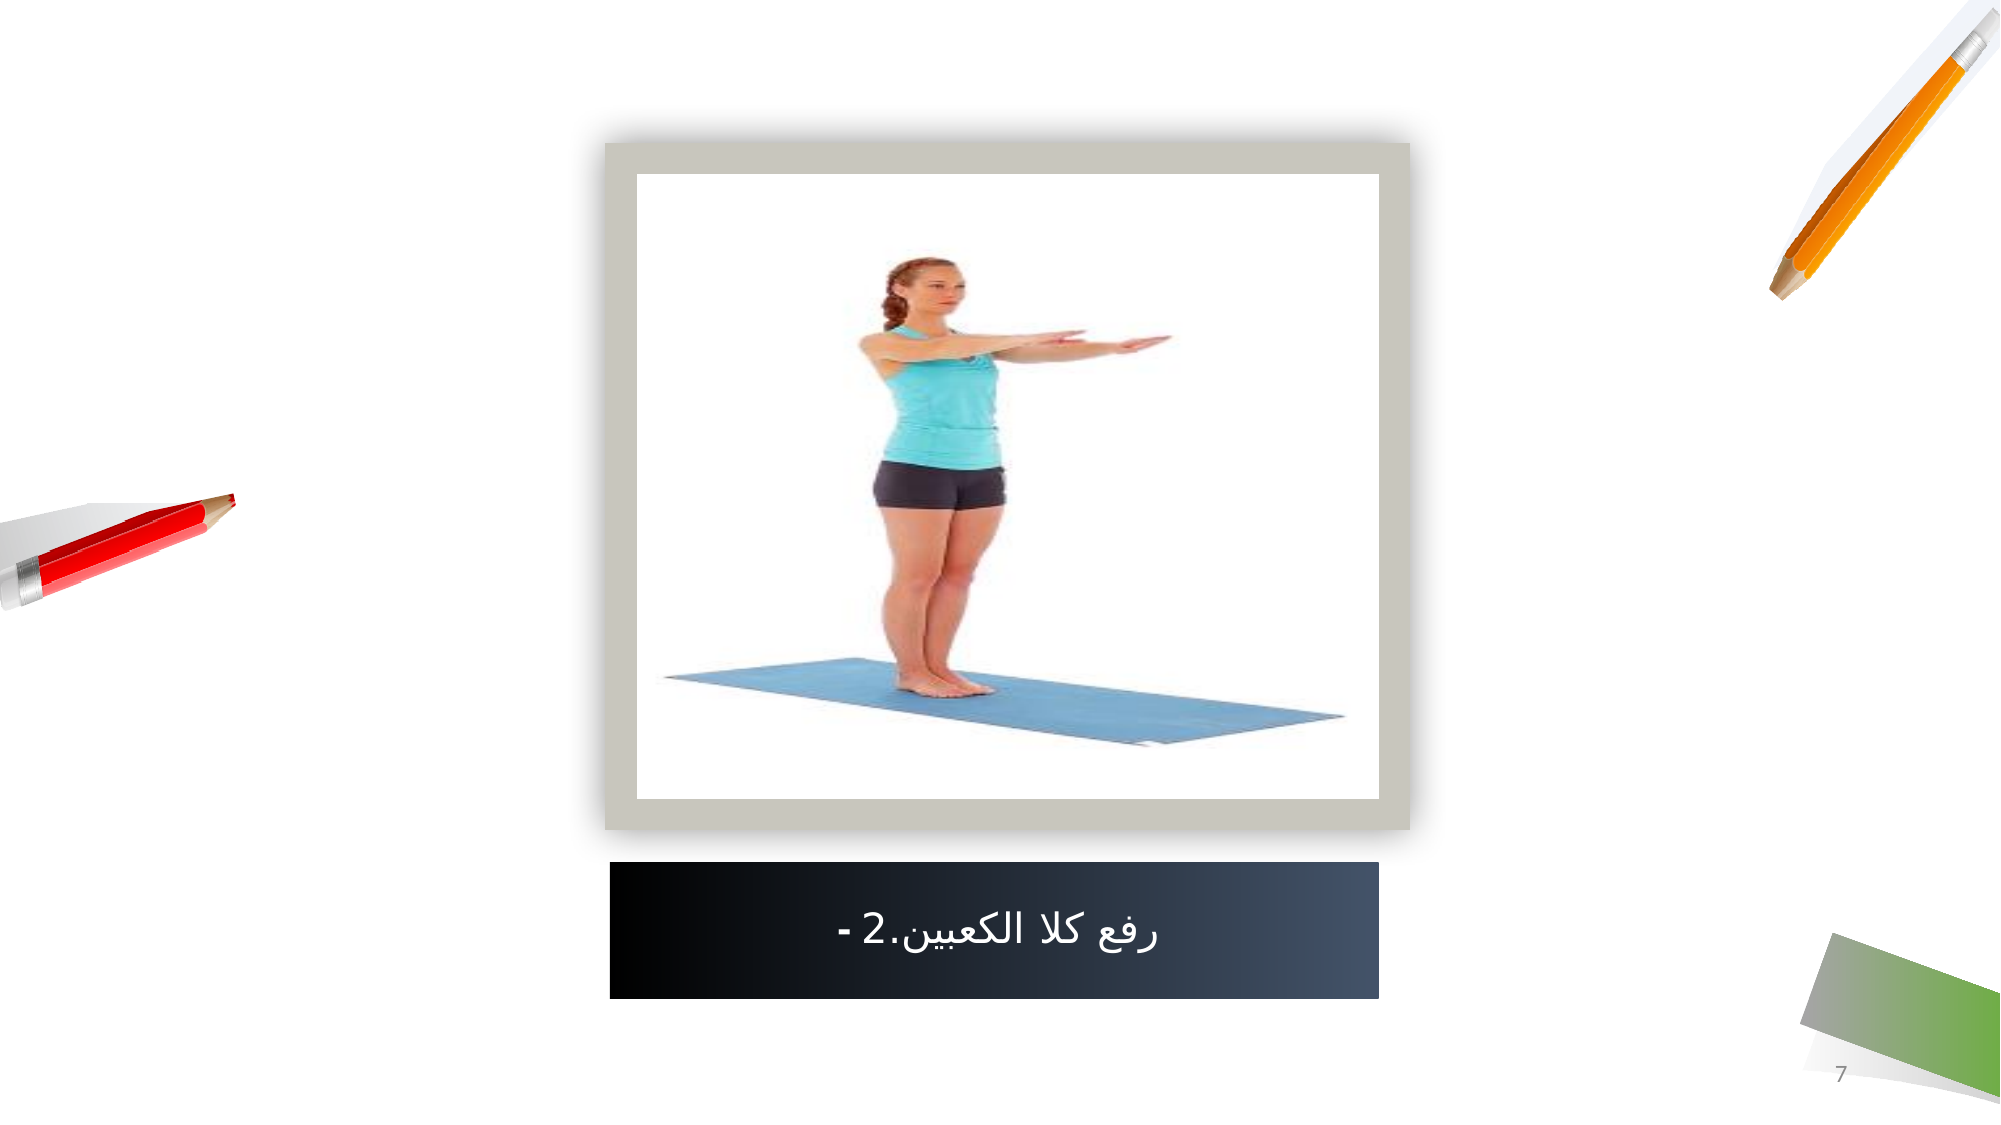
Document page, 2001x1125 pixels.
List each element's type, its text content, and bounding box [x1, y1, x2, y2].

title - رفع كلا الكعبين.2 [609, 862, 1379, 999]
picture [636, 173, 1379, 799]
slide_number 7 [1412, 1042, 1863, 1103]
picture [0, 493, 248, 613]
picture [1755, 0, 2000, 322]
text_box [612, 88, 1355, 714]
